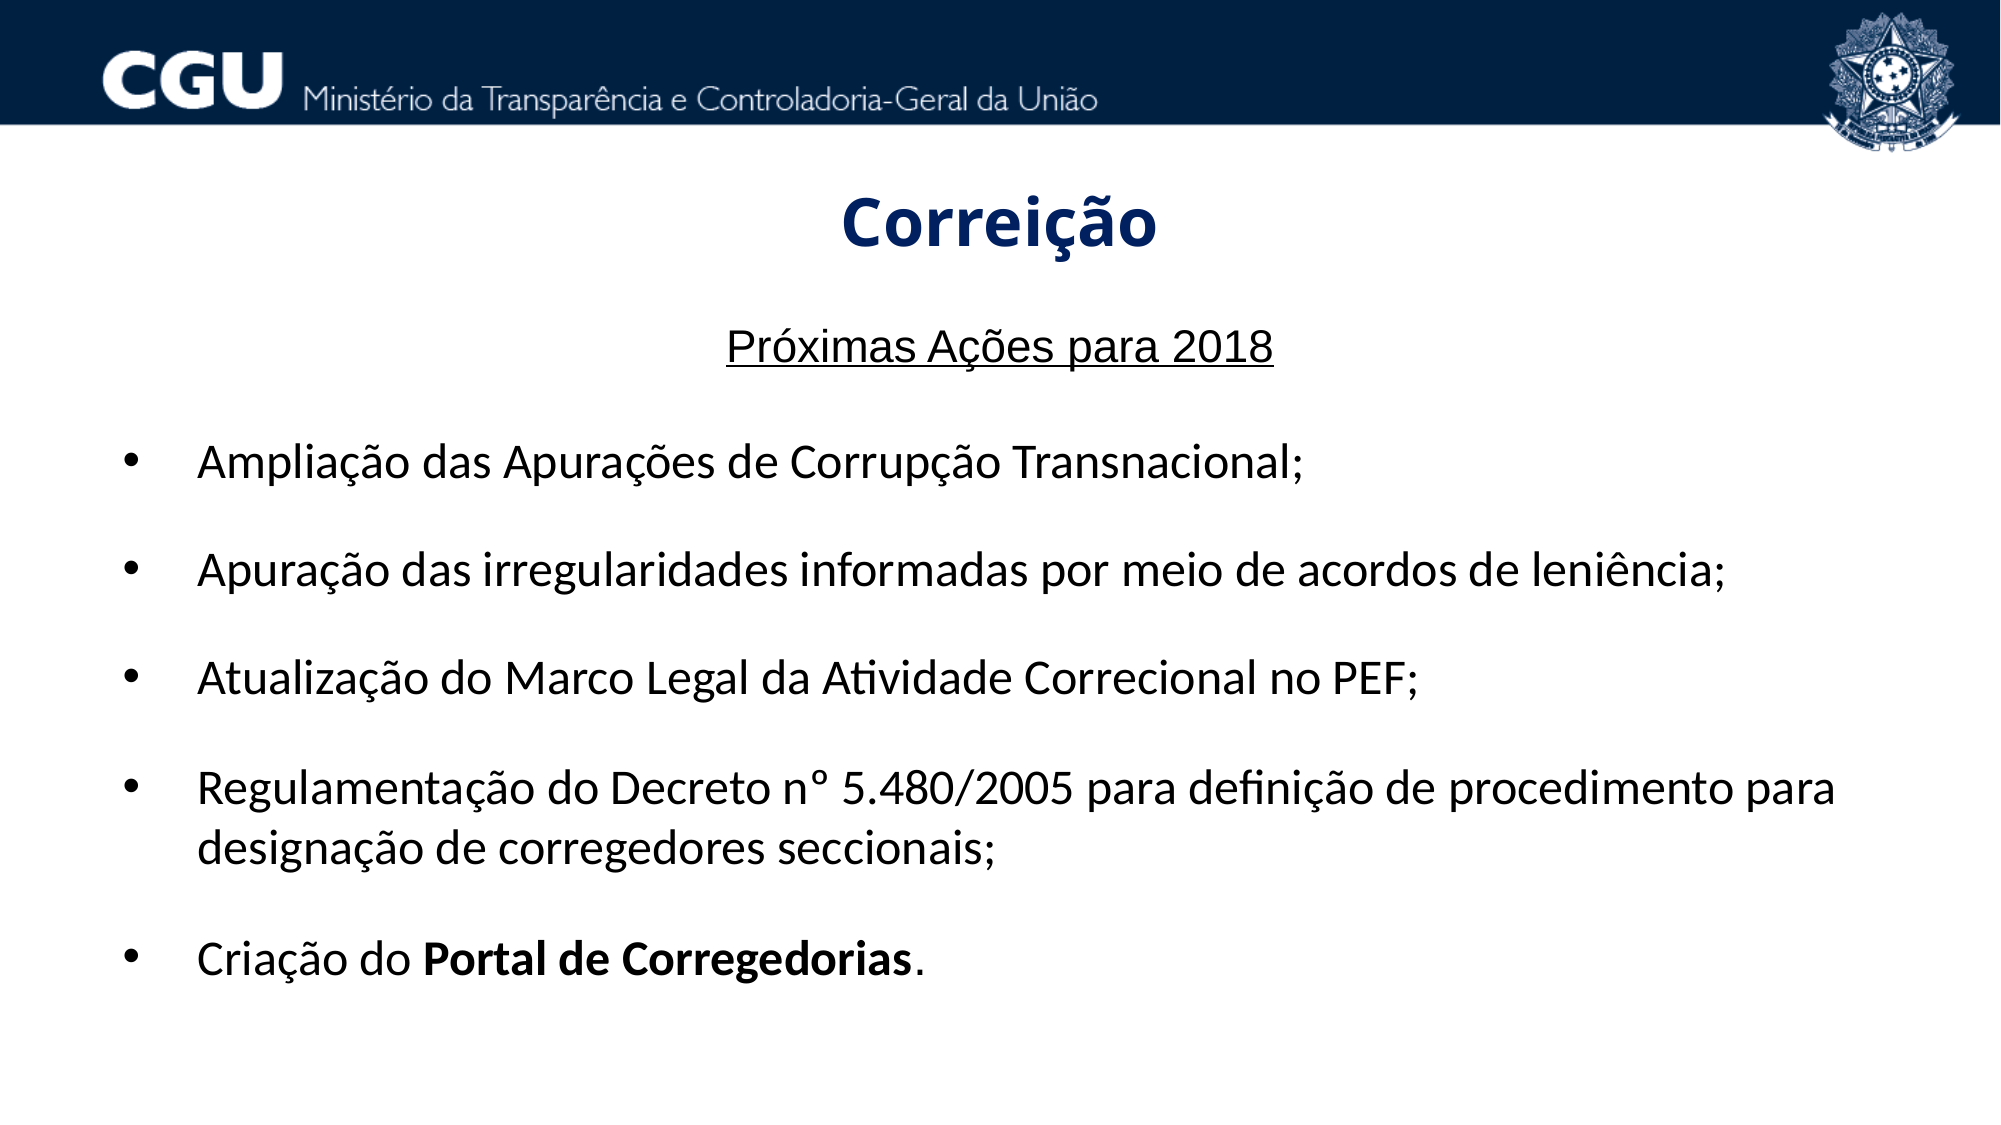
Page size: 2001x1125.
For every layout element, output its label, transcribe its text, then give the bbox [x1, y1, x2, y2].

picture [0, 0, 2001, 1125]
text_box Correição [0, 147, 2000, 304]
text_box Próximas Ações para 2018 Ampliação das Apurações de Corrupção Transnacional; Apuração das irregularidades informadas por meio de acordos de leniência; Atualização do Marco Legal da Atividade Correcional no PEF; Regulamentação do Decreto nº 5.480/2005 para definição de procedimento para designação de corregedores seccionais; Criação do Portal de Corregedorias. [107, 315, 1893, 1076]
